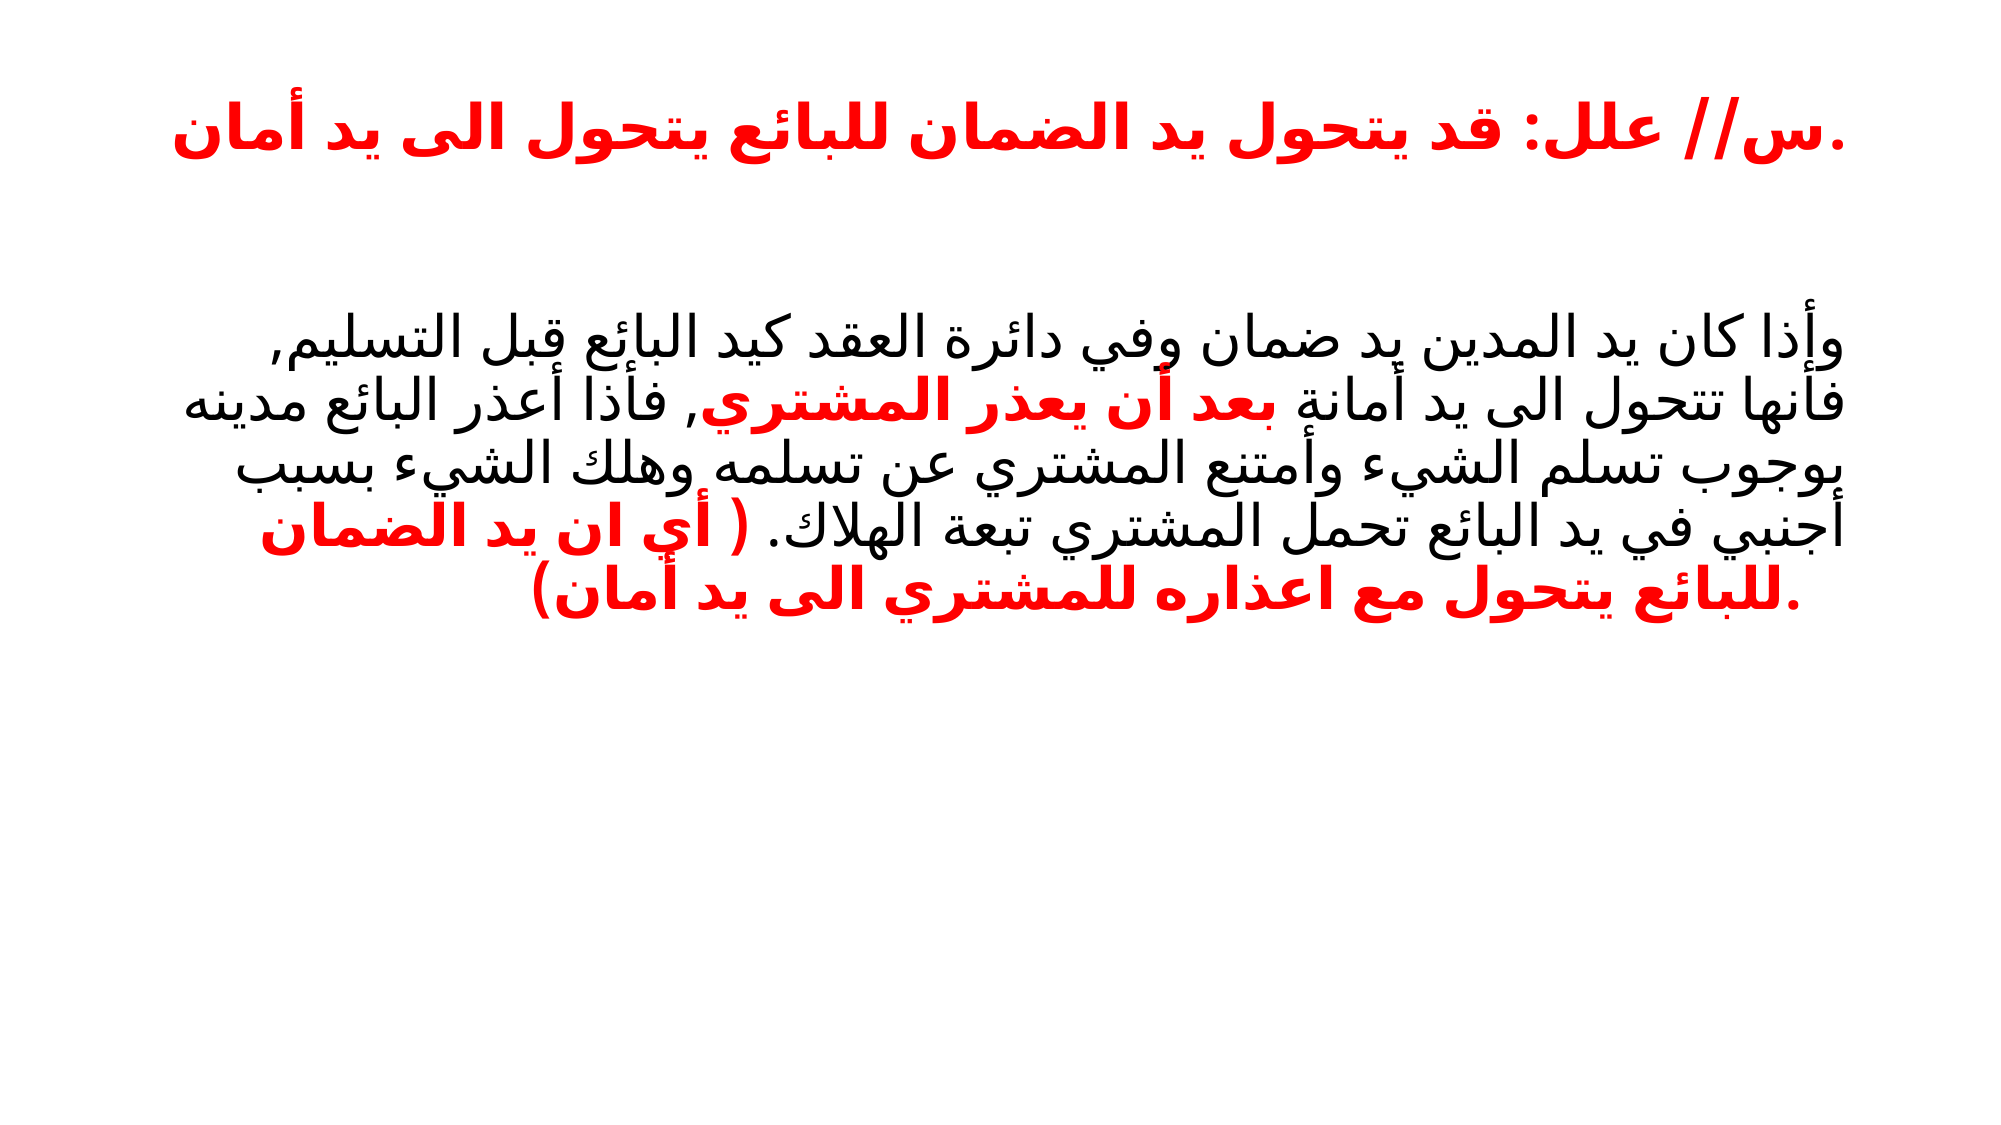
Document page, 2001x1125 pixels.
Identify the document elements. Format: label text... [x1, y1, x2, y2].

title س// علل: قد يتحول يد الضمان للبائع يتحول الى يد أمان. [137, 59, 1863, 278]
list وأذا كان يد المدين يد ضمان وفي دائرة العقد كيد البائع قبل التسليم, فأنها تتحول الى يد أمانة بعد أن يعذر المشتري, فأذا أعذر البائع مدينه بوجوب تسلم الشيء وأمتنع المشتري عن تسلمه وهلك الشيء بسبب أجنبي في يد البائع تحمل المشتري تبعة الهلاك. ( أي ان يد الضمان للبائع يتحول مع اعذاره للمشتري الى يد أمان). [137, 299, 1863, 1014]
